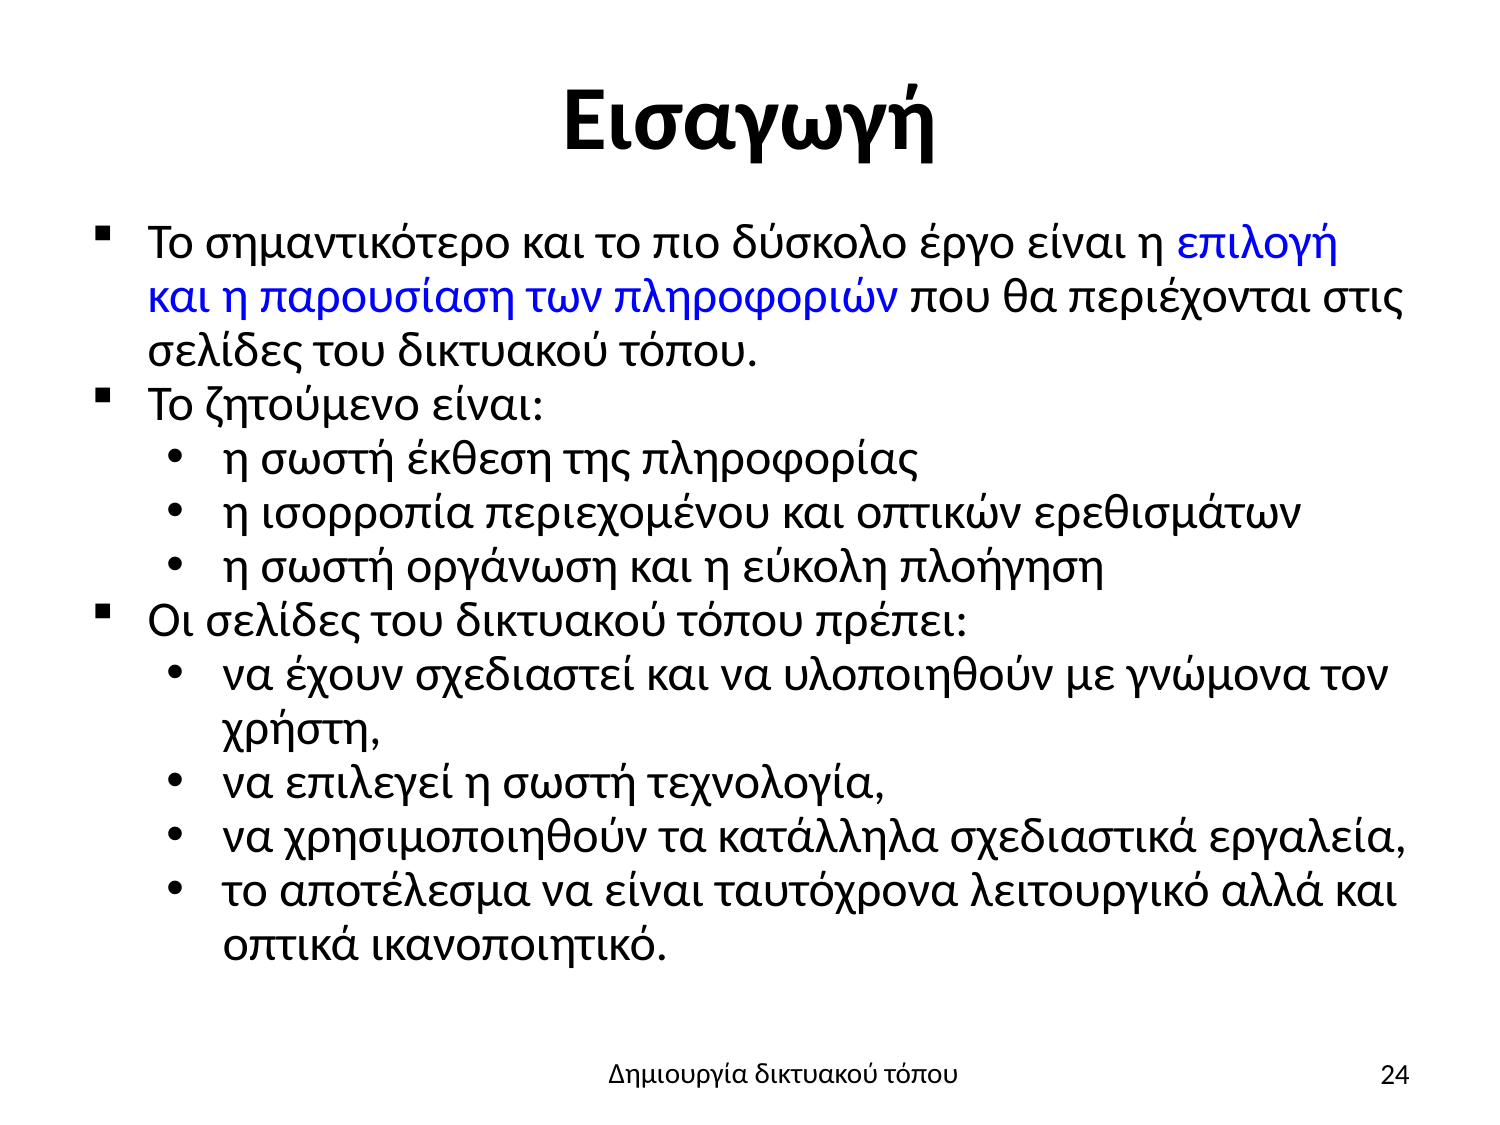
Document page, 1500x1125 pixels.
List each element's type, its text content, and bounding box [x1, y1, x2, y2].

title Εισαγωγή [75, 19, 1425, 207]
text_box Δημιουργία δικτυακού τόπου [521, 1046, 1046, 1125]
slide_number 24 [1074, 1042, 1425, 1103]
text_box Το σημαντικότερο και το πιο δύσκολο έργο είναι η επιλογή και η παρουσίαση των πληροφοριών που θα περιέχονται στις σελίδες του δικτυακού τόπου. Το ζητούμενο είναι: η σωστή έκθεση της πληροφορίας η ισορροπία περιεχομένου και οπτικών ερεθισμάτων η σωστή οργάνωση και η εύκολη πλοήγηση Οι σελίδες του δικτυακού τόπου πρέπει: να έχουν σχεδιαστεί και να υλοποιηθούν με γνώμονα τον χρήστη, να επιλεγεί η σωστή τεχνολογία, να χρησιμοποιηθούν τα κατάλληλα σχεδιαστικά εργαλεία, το αποτέλεσμα να είναι ταυτόχρονα λειτουργικό αλλά και οπτικά ικανοποιητικό. [76, 208, 1424, 979]
